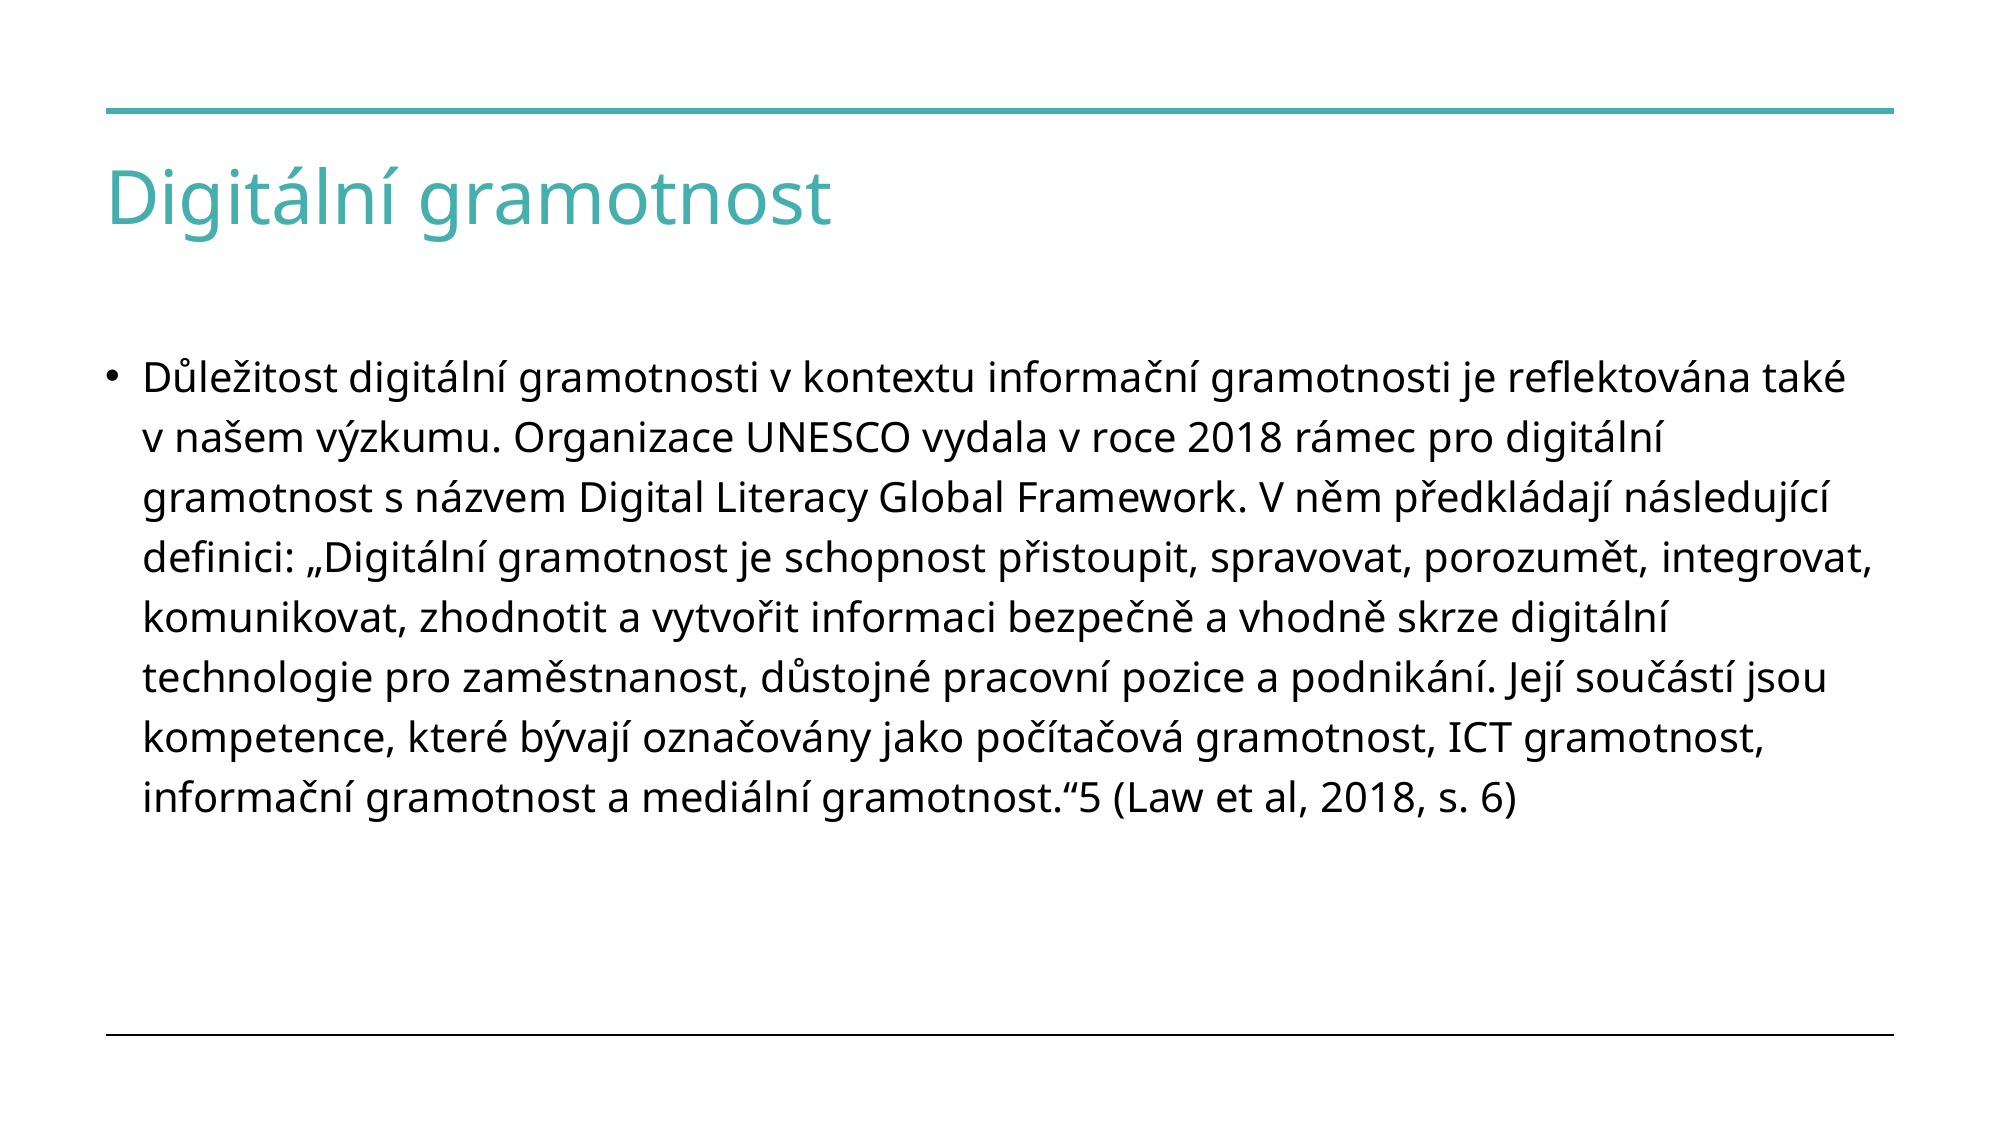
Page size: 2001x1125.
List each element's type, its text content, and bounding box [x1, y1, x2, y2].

title Digitální gramotnost [90, 156, 1894, 332]
list Důležitost digitální gramotnosti v kontextu informační gramotnosti je reflektována také v našem výzkumu. Organizace UNESCO vydala v roce 2018 rámec pro digitální gramotnost s názvem Digital Literacy Global Framework. V něm předkládají následující definici: „Digitální gramotnost je schopnost přistoupit, spravovat, porozumět, integrovat, komunikovat, zhodnotit a vytvořit informaci bezpečně a vhodně skrze digitální technologie pro zaměstnanost, důstojné pracovní pozice a podnikání. Její součástí jsou kompetence, které bývají označovány jako počítačová gramotnost, ICT gramotnost, informační gramotnost a mediální gramotnost.“5 (Law et al, 2018, s. 6) [90, 332, 1894, 994]
